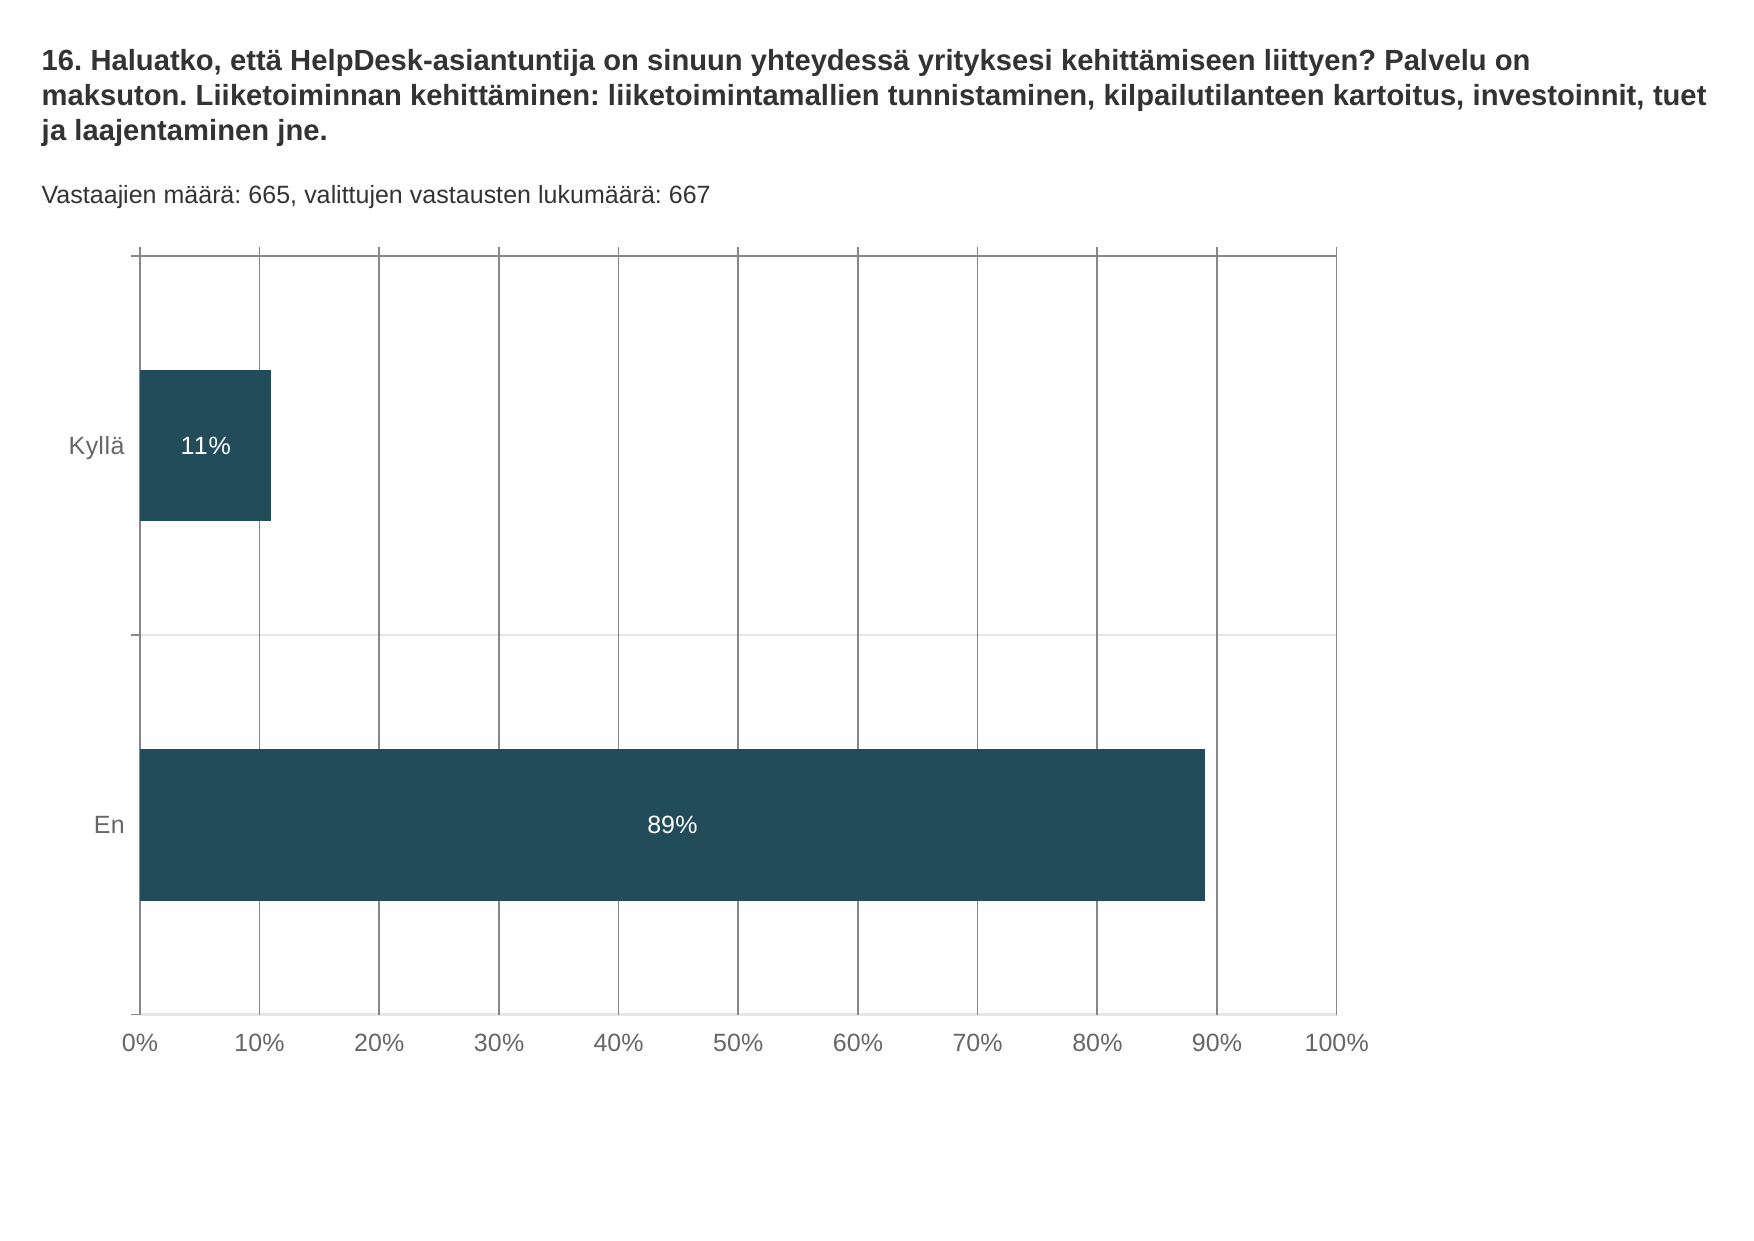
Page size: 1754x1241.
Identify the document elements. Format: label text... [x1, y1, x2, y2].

text_box Vastaajien määrä: 665, valittujen vastausten lukumäärä: 667 [40, 176, 1716, 210]
text_box 16. Haluatko, että HelpDesk-asiantuntija on sinuun yhteydessä yrityksesi kehittämiseen liittyen? Palvelu on maksuton. Liiketoiminnan kehittäminen: liiketoimintamallien tunnistaminen, kilpailutilanteen kartoitus, investoinnit, tuet ja laajentaminen jne. [40, 40, 1716, 149]
chart [41, 239, 1397, 1073]
